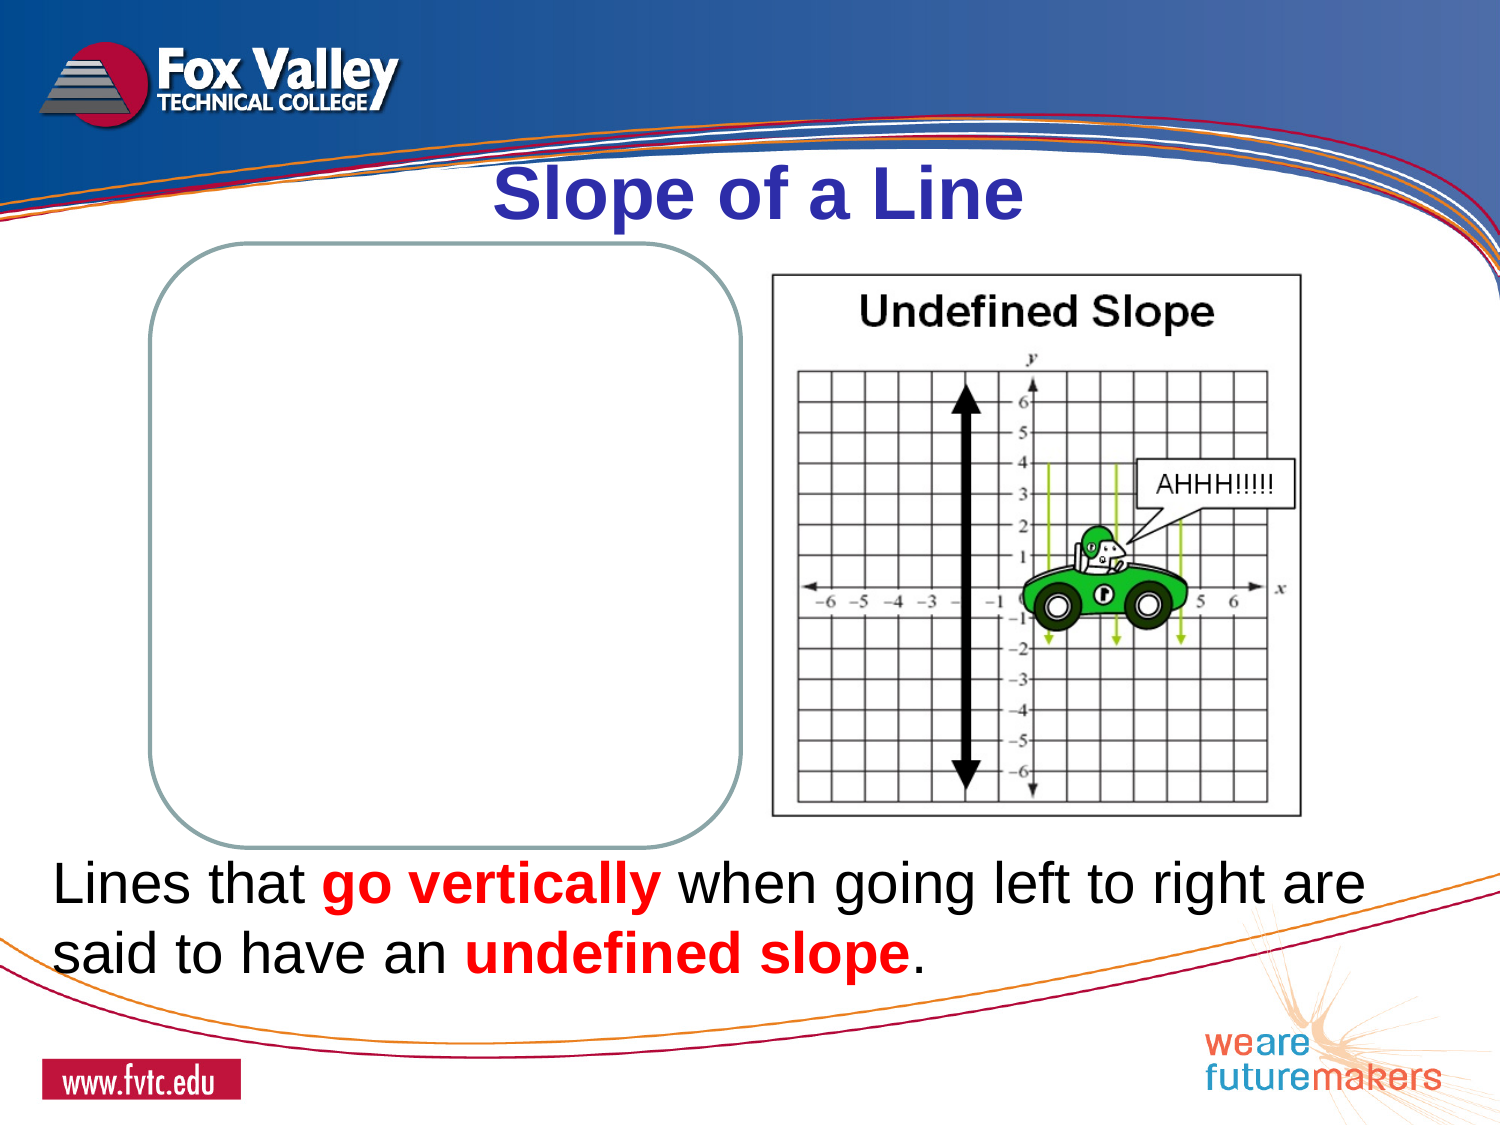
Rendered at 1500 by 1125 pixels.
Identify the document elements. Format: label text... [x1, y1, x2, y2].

text_box Lines that go vertically when going left to right are said to have an undefined slope. [37, 837, 1475, 993]
text_box [190, 241, 701, 260]
text_box [147, 283, 167, 809]
picture [0, 0, 1500, 1125]
text_box [191, 832, 700, 850]
text_box Slope of a Line [477, 137, 1041, 243]
